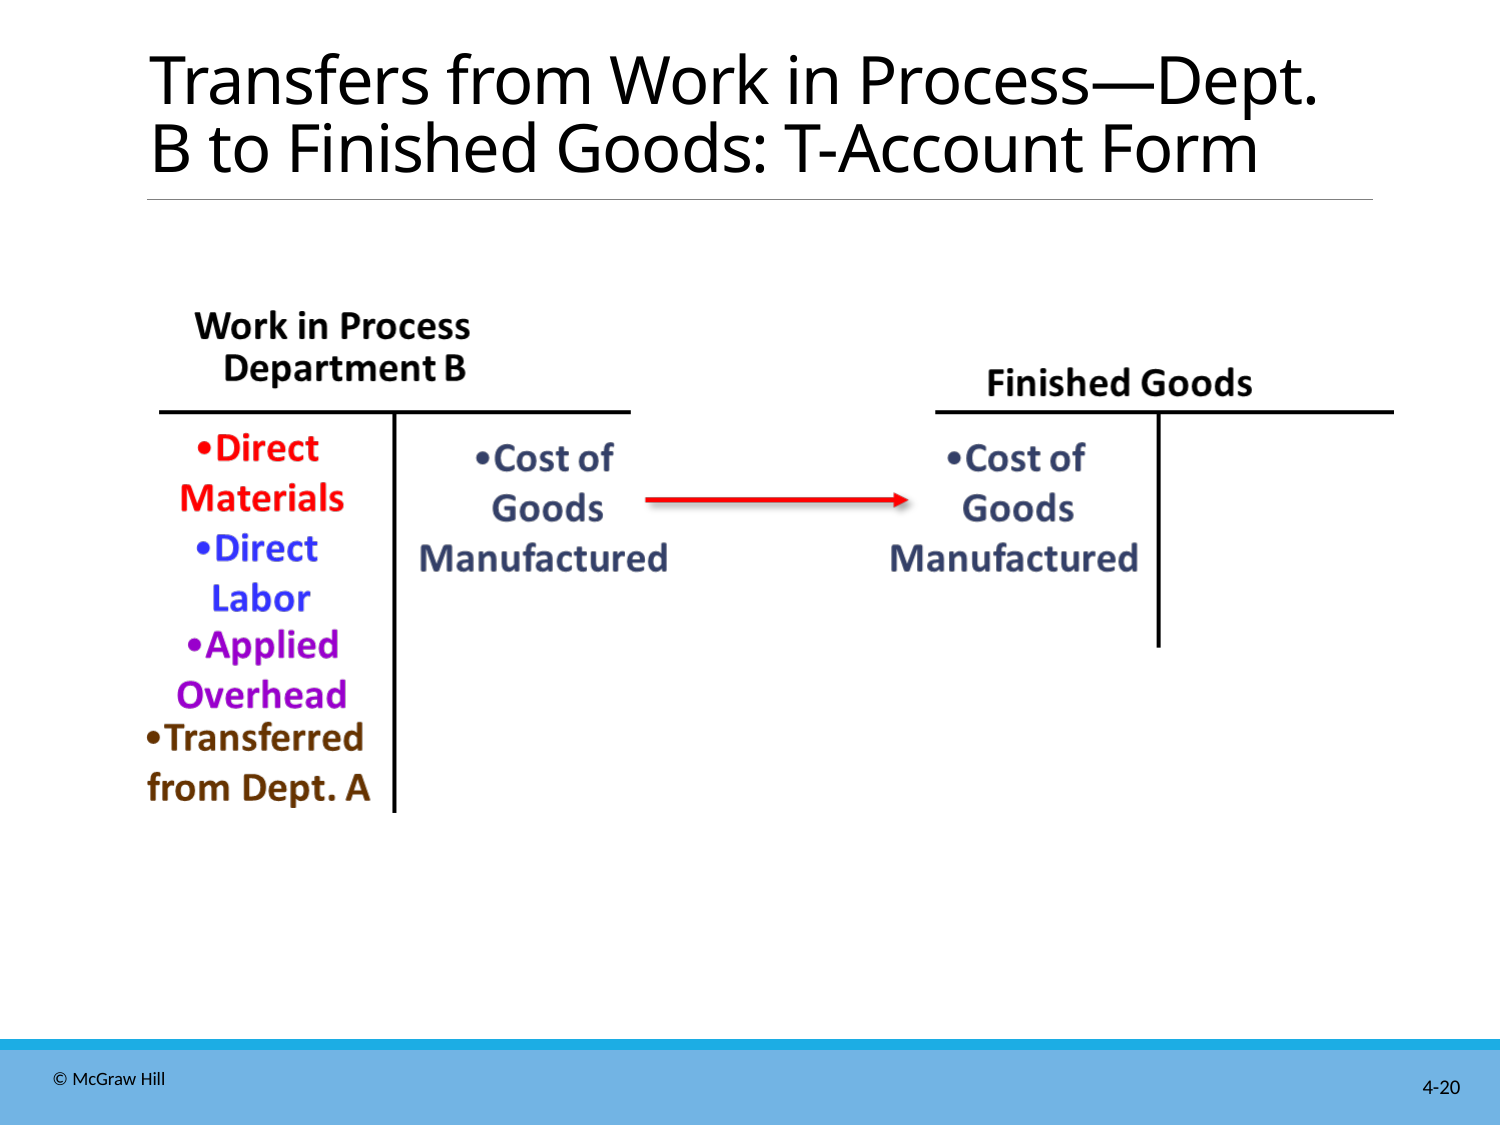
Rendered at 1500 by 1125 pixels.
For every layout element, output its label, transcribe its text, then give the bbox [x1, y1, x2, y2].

picture [104, 287, 1396, 838]
title Transfers from Work in Process—Dept. B to Finished Goods: T-Account Form [134, 24, 1373, 194]
